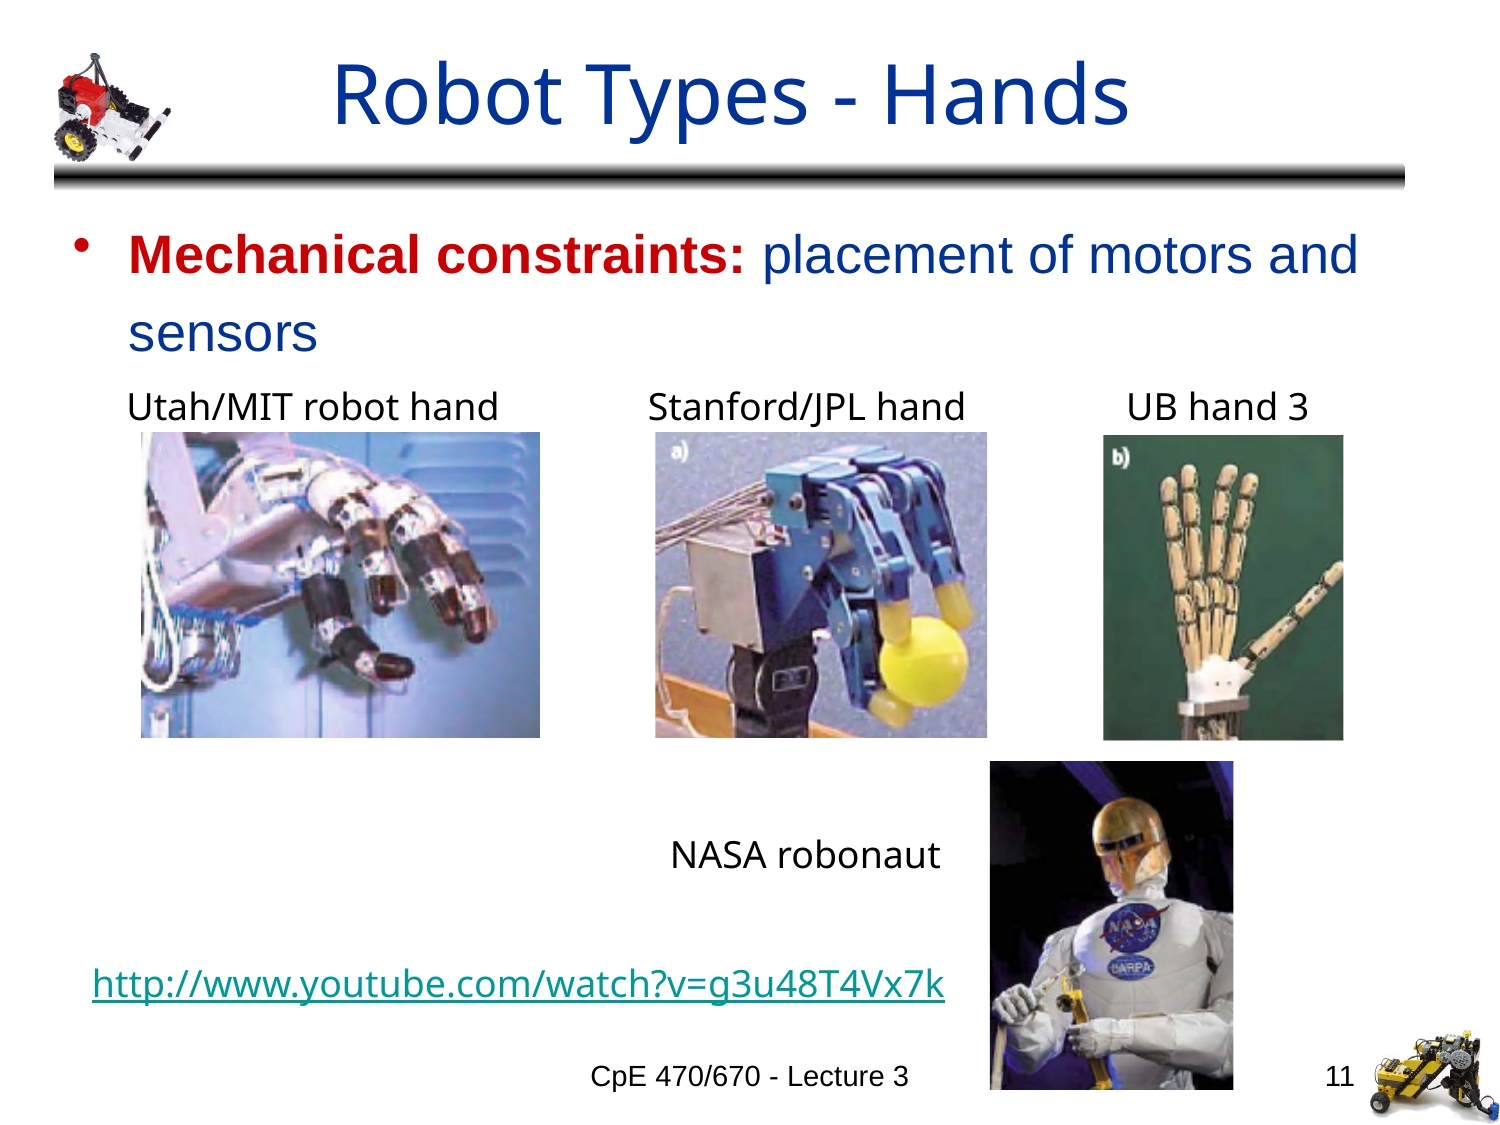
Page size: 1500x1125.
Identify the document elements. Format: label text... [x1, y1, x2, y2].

title Robot Types - Hands [55, 16, 1407, 166]
text_box NASA robonaut [655, 823, 956, 884]
list Mechanical constraints: placement of motors and sensors [57, 198, 1408, 1033]
text_box Stanford/JPL hand [633, 375, 982, 436]
picture [989, 761, 1234, 1090]
text_box UB hand 3 [1111, 375, 1325, 434]
text_box Utah/MIT robot hand [111, 375, 515, 436]
text_box http://www.youtube.com/watch?v=g3u48T4Vx7k [77, 952, 960, 1063]
footer CpE 470/670 - Lecture 3 [512, 1049, 988, 1103]
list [1103, 435, 1344, 742]
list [655, 432, 988, 738]
picture [1369, 1029, 1500, 1125]
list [141, 432, 540, 738]
slide_number 11 [1074, 1049, 1371, 1103]
